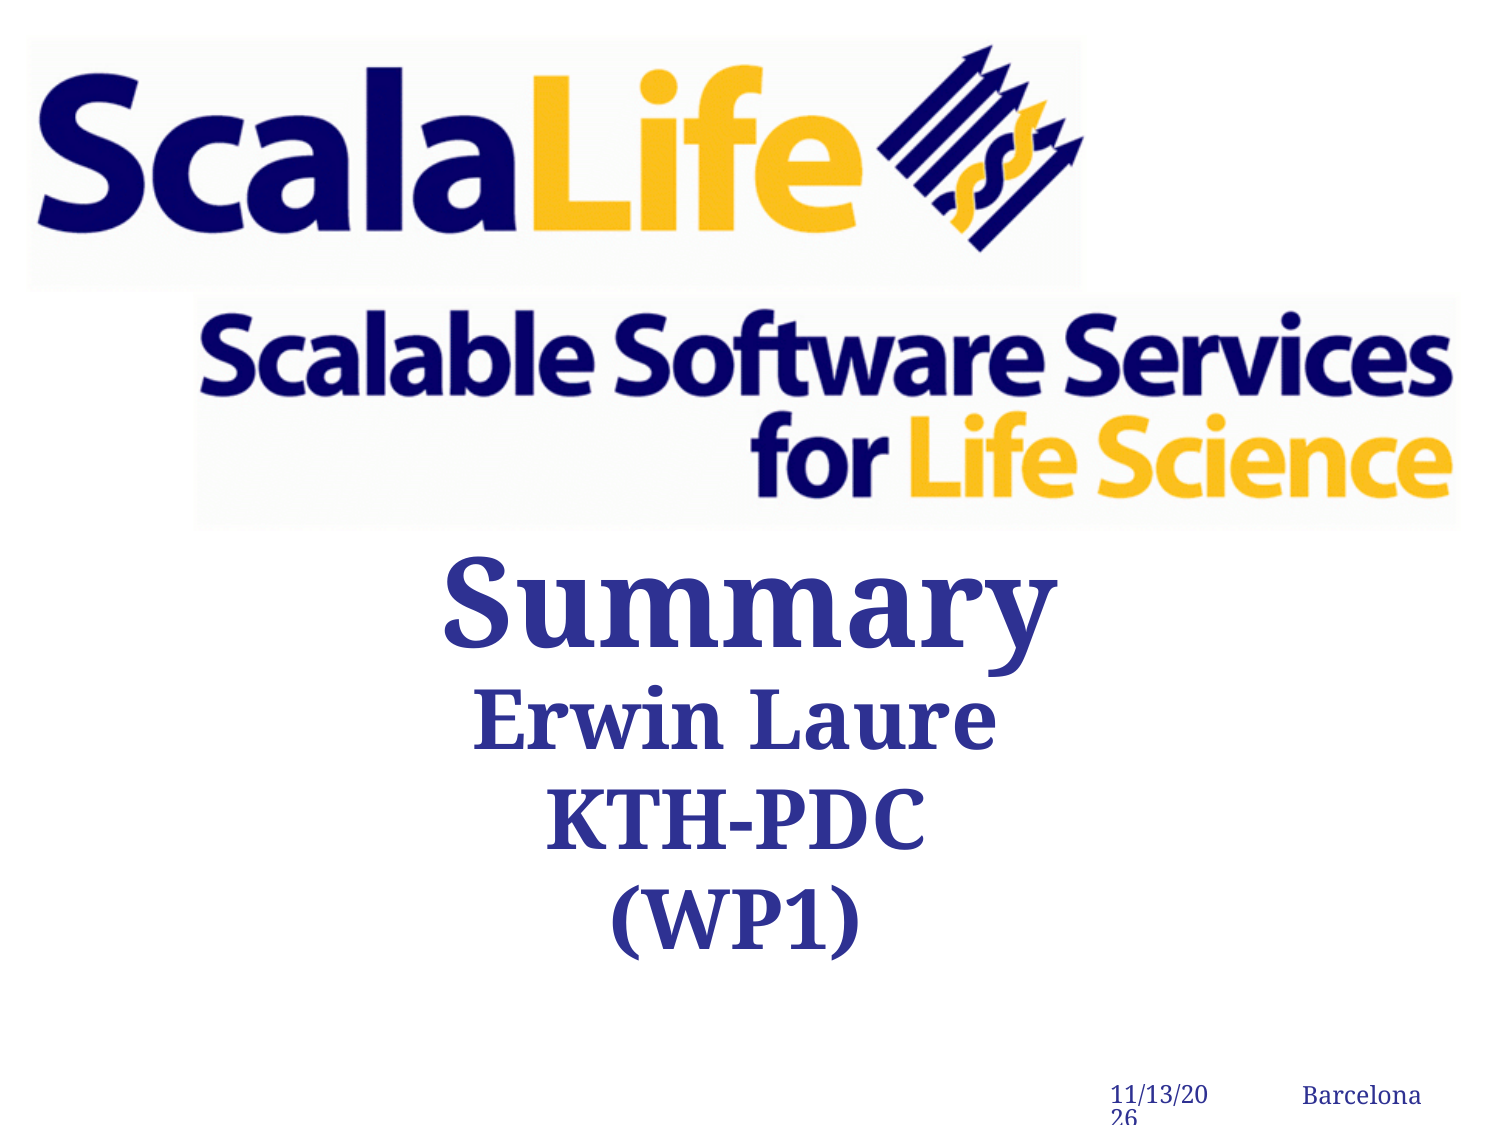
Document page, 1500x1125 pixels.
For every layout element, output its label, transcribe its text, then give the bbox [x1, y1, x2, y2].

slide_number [1095, 1065, 1224, 1125]
text_box Summary [231, 538, 1269, 680]
picture [26, 34, 1461, 531]
footer Barcelona [1224, 1065, 1500, 1125]
text_box Erwin Laure KTH-PDC (WP1) [442, 658, 1029, 974]
